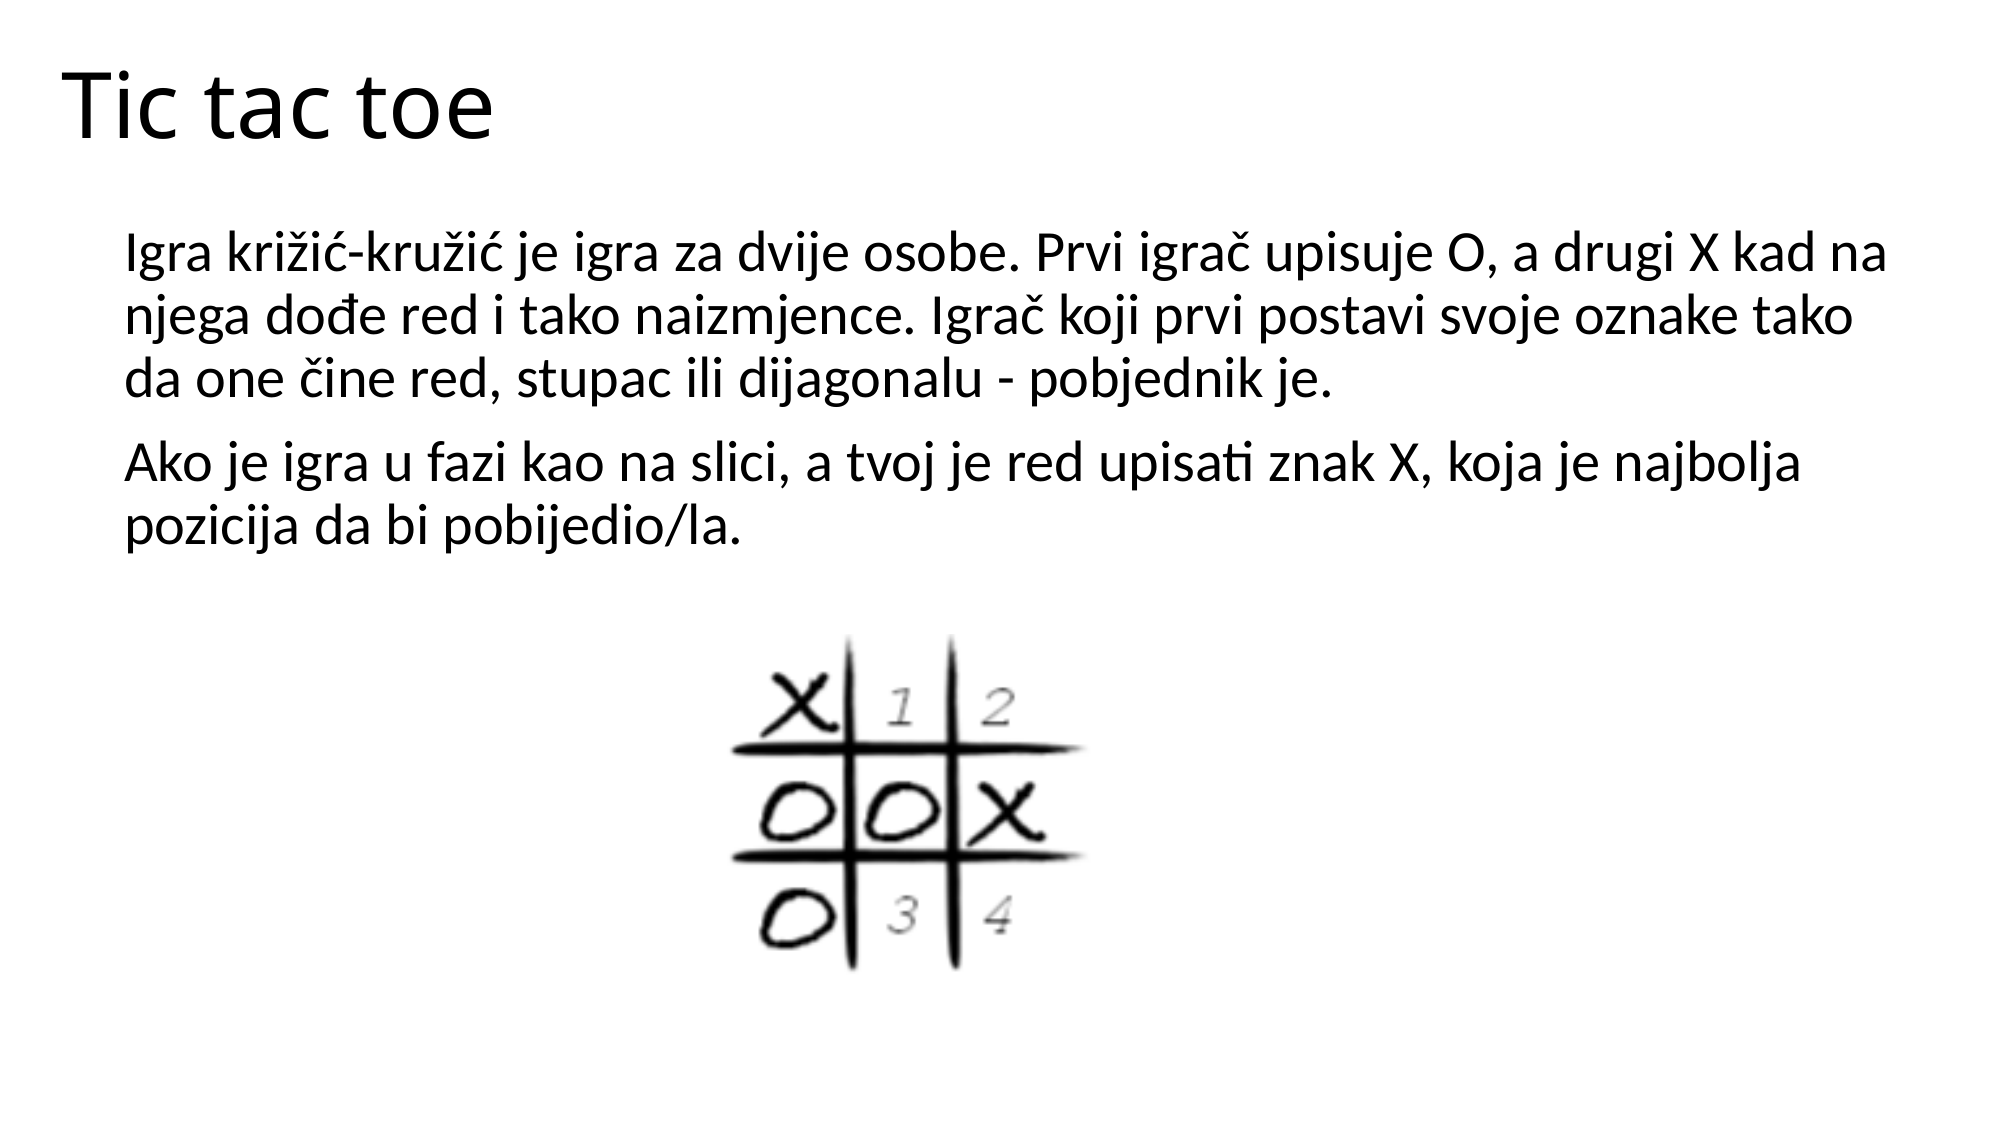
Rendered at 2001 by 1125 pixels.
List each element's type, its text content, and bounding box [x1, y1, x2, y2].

list Igra križić-kružić je igra za dvije osobe. Prvi igrač upisuje O, a drugi X kad na njega dođe red i tako naizmjence. Igrač koji prvi postavi svoje oznake tako da one čine red, stupac ili dijagonalu - pobjednik je. Ako je igra u fazi kao na slici, a tvoj je red upisati znak X, koja je najbolja pozicija da bi pobijedio/la. [109, 213, 1907, 568]
picture [713, 634, 1109, 995]
title Tic tac toe [46, 41, 1739, 176]
